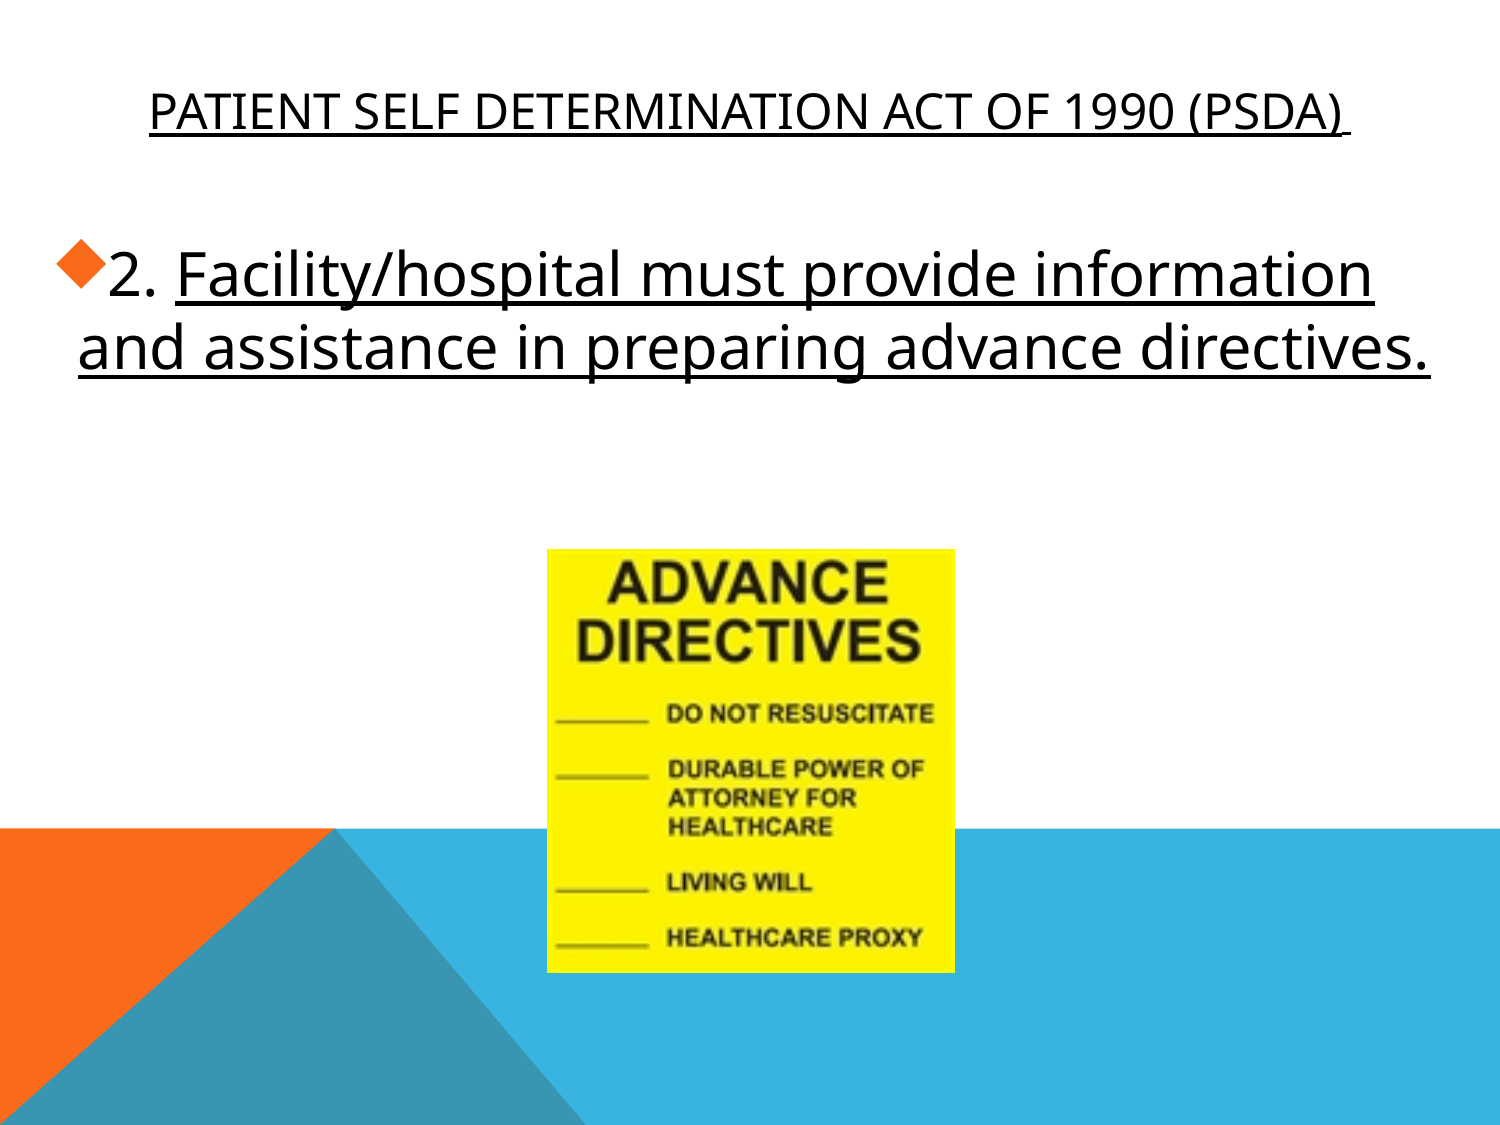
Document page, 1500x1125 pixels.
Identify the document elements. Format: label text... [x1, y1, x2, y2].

picture [546, 548, 955, 973]
title Patient Self Determination Act of 1990 (PSDA) [112, 45, 1388, 174]
list 2. Facility/hospital must provide information and assistance in preparing advance directives. [36, 227, 1479, 459]
